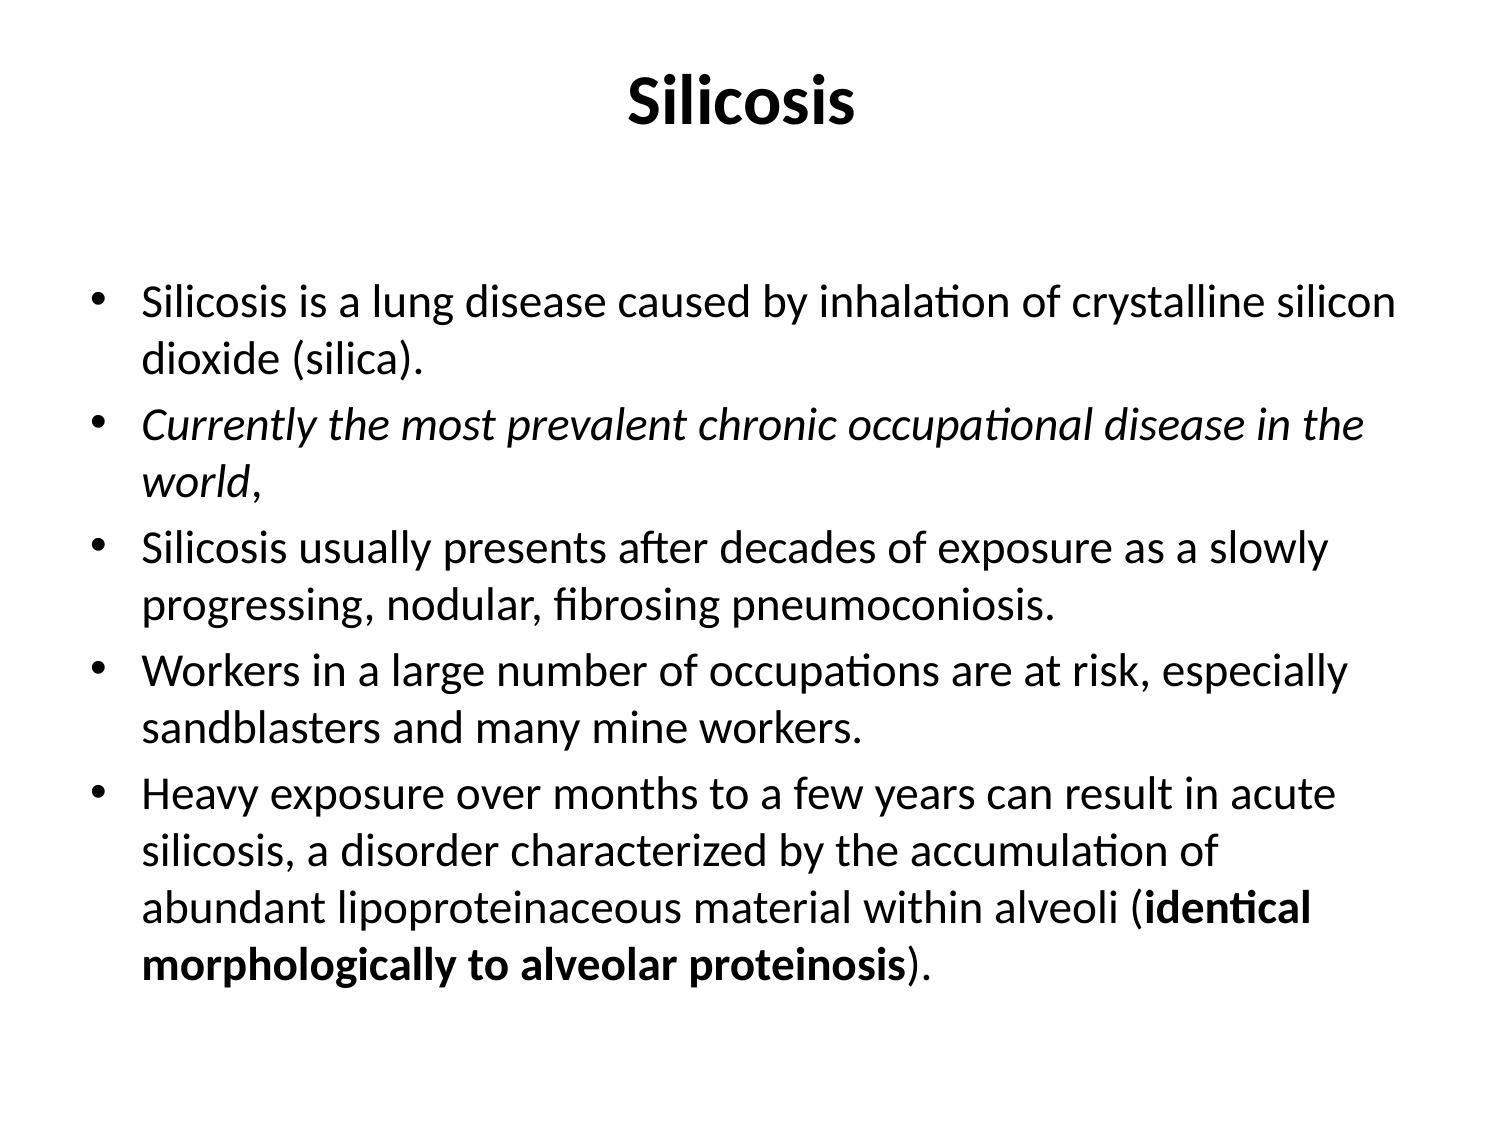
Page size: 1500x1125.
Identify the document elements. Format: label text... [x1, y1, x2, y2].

list Silicosis is a lung disease caused by inhalation of crystalline silicon dioxide (silica). Currently the most prevalent chronic occupational disease in the world, Silicosis usually presents after decades of exposure as a slowly progressing, nodular, fibrosing pneumoconiosis. Workers in a large number of occupations are at risk, especially sandblasters and many mine workers. Heavy exposure over months to a few years can result in acute silicosis, a disorder characterized by the accumulation of abundant lipoproteinaceous material within alveoli (identical morphologically to alveolar proteinosis). [75, 262, 1425, 1005]
title Silicosis [75, 45, 1425, 233]
